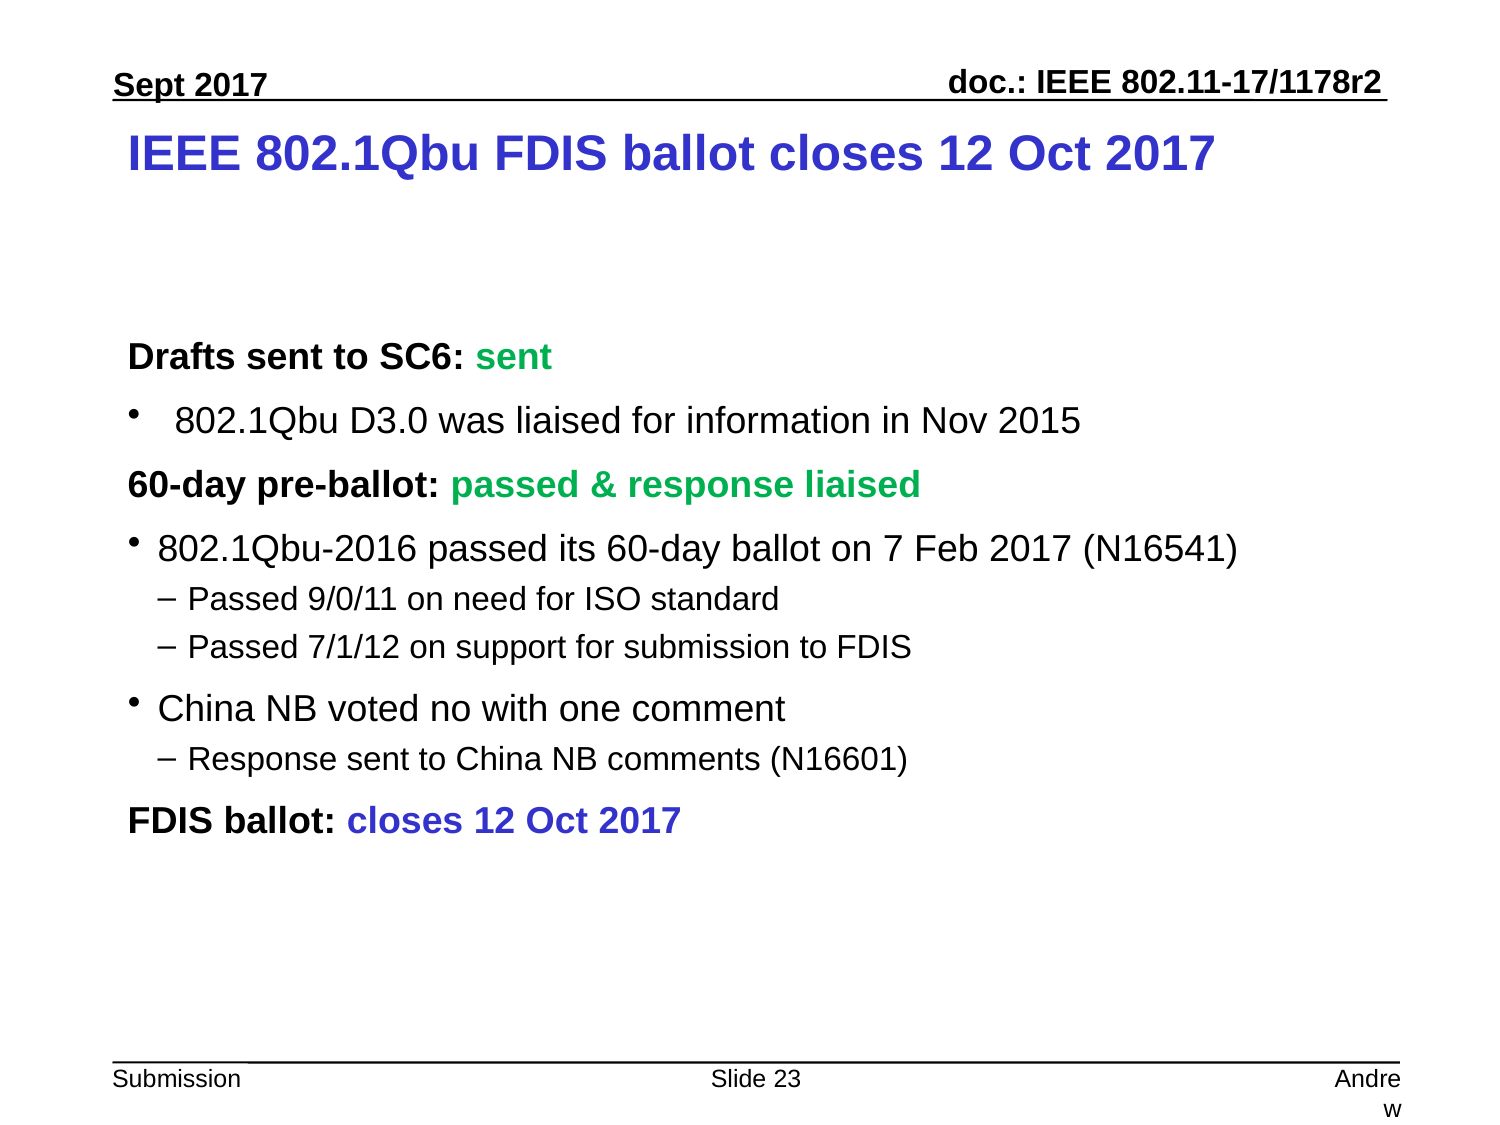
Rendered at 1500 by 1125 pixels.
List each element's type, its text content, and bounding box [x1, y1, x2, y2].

footer Andrew Myles, Cisco [1320, 1061, 1402, 1093]
list Drafts sent to SC6: sent 802.1Qbu D3.0 was liaised for information in Nov 2015 60-day pre-ballot: passed & response liaised 802.1Qbu-2016 passed its 60-day ballot on 7 Feb 2017 (N16541) Passed 9/0/11 on need for ISO standard Passed 7/1/12 on support for submission to FDIS China NB voted no with one comment Response sent to China NB comments (N16601) FDIS ballot: closes 12 Oct 2017 [112, 324, 1388, 1000]
slide_number Slide 23 [709, 1061, 803, 1093]
title IEEE 802.1Qbu FDIS ballot closes 12 Oct 2017 [112, 112, 1388, 288]
